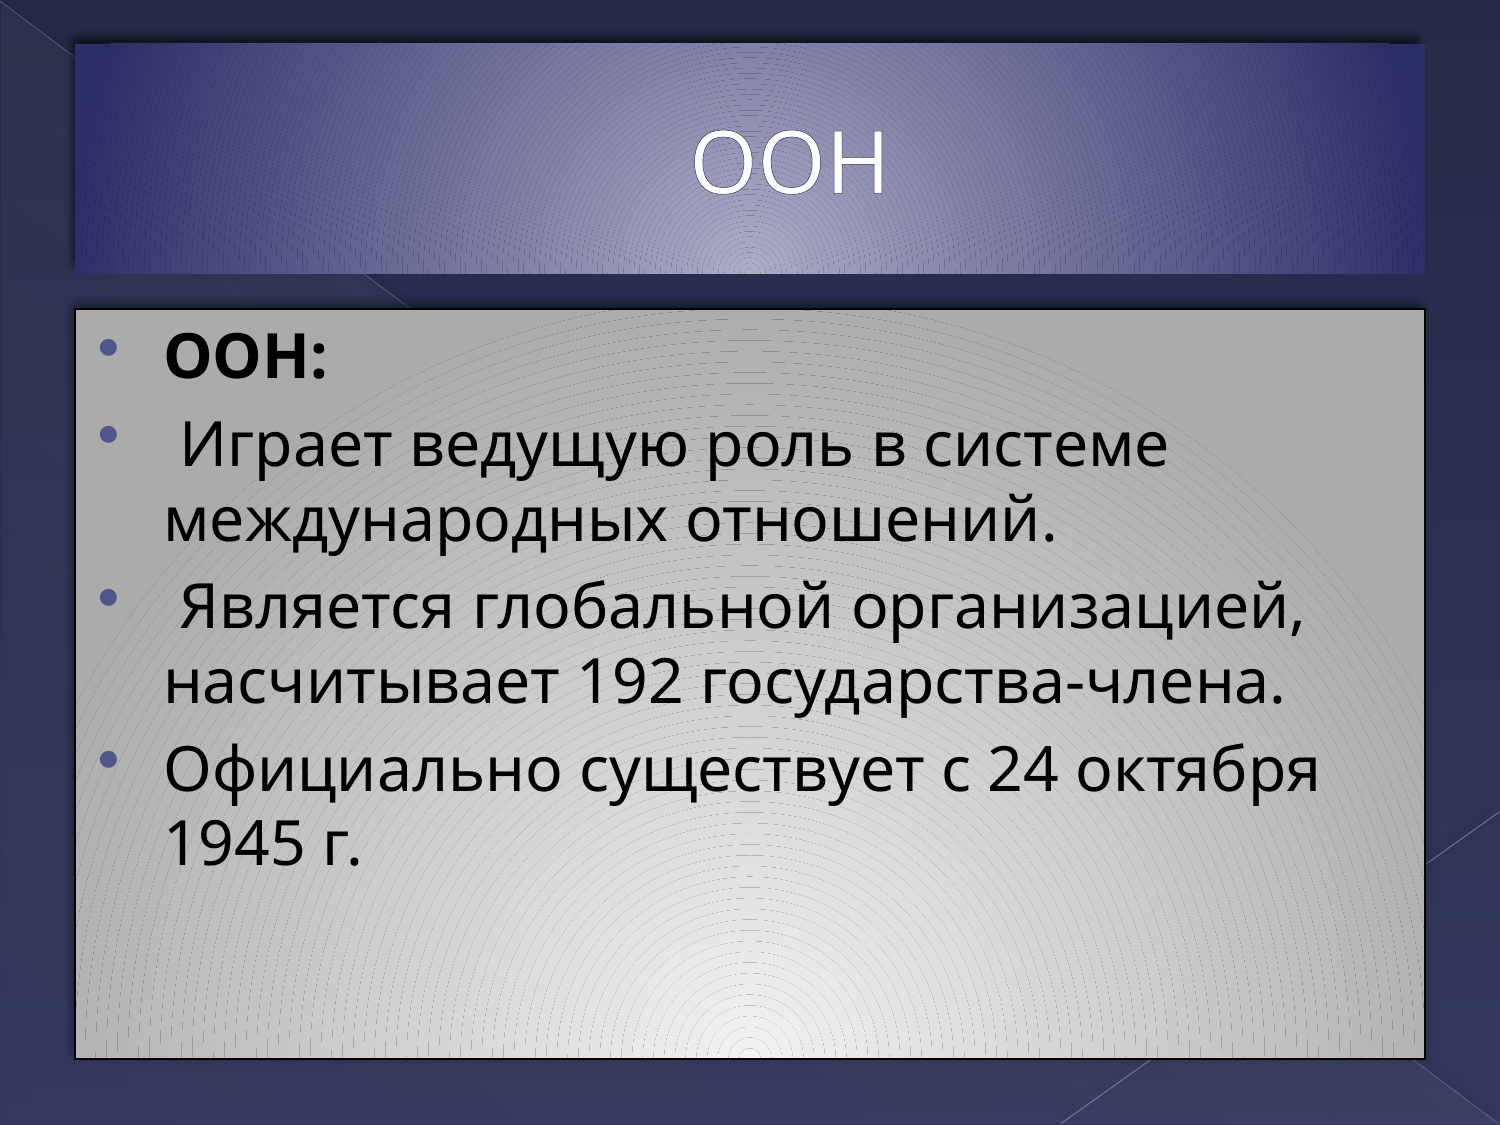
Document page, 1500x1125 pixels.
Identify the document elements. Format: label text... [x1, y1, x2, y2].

title ООН [75, 43, 1425, 274]
list ООН: Играет ведущую роль в системе международных отношений. Является глобальной организацией, насчитывает 192 государства-члена. Официально существует с 24 октября 1945 г. [74, 308, 1426, 1060]
